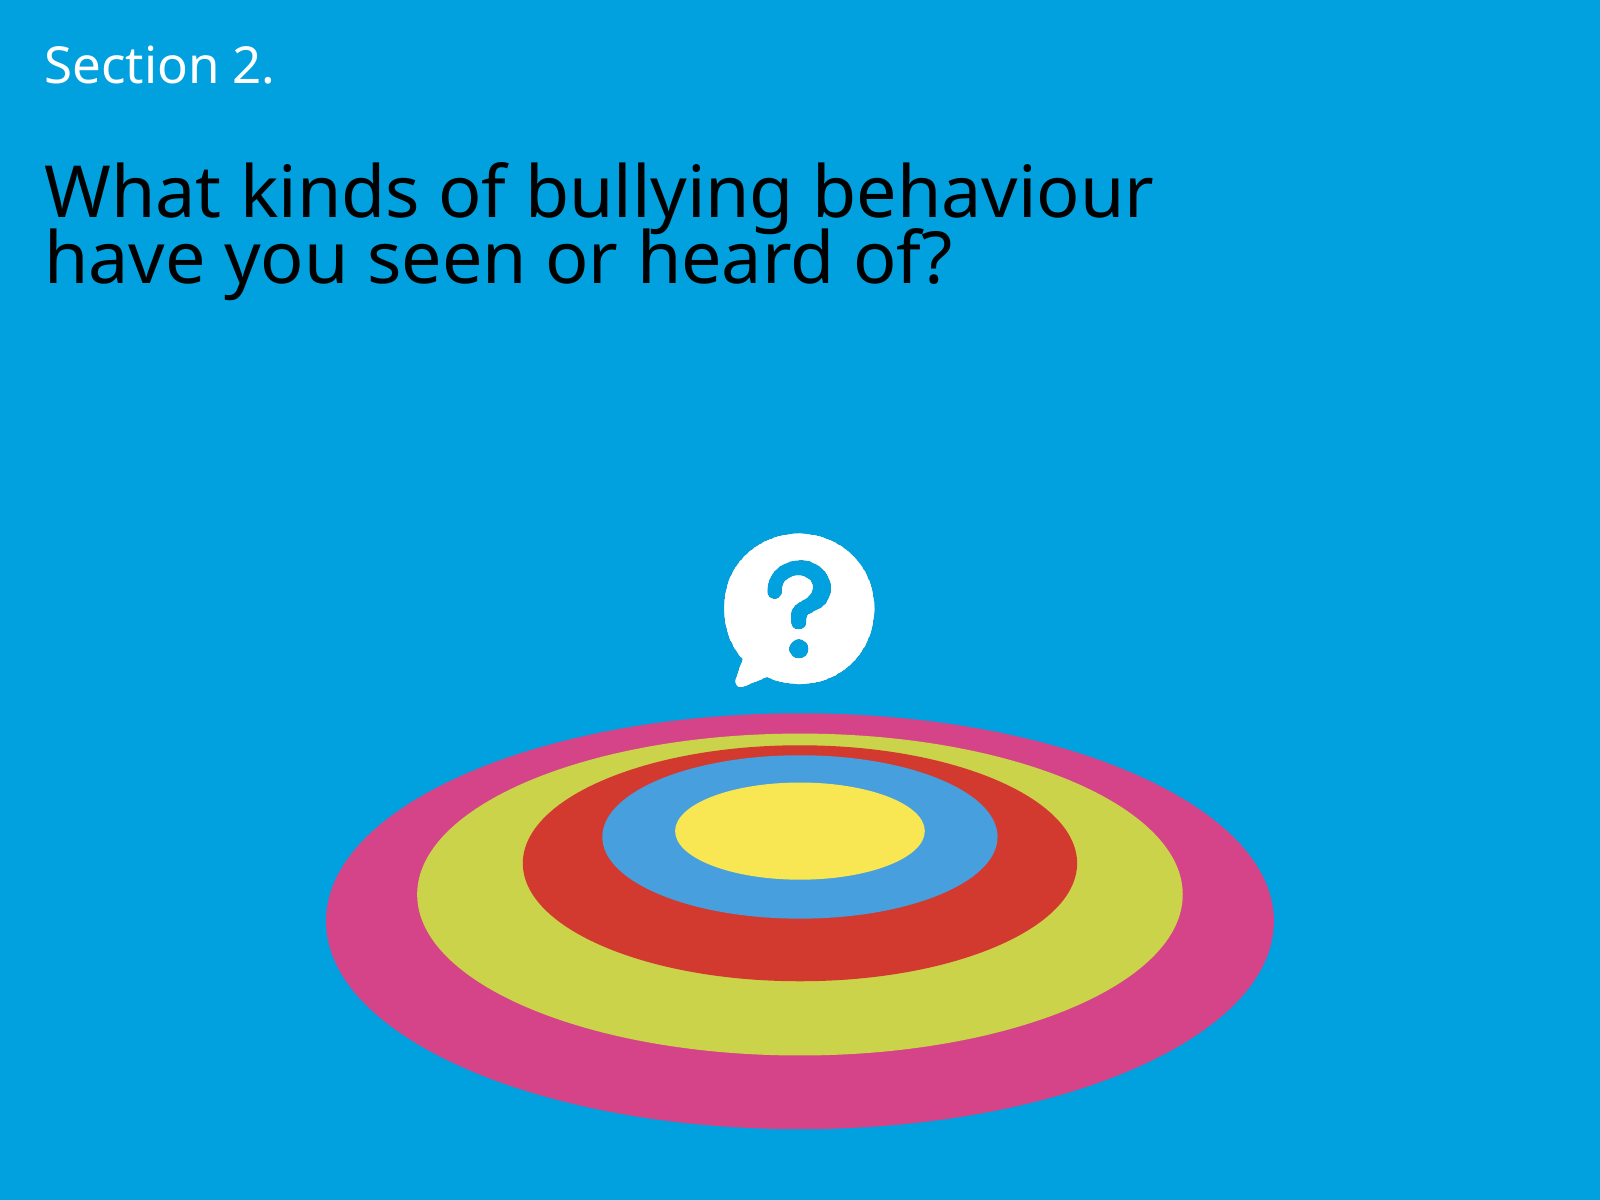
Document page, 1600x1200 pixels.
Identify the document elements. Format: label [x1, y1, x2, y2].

text_box [522, 745, 1078, 982]
text_box [674, 782, 926, 880]
text_box [416, 733, 1184, 1056]
text_box [0, 0, 1600, 1200]
text_box [602, 754, 998, 919]
text_box [325, 713, 1275, 1130]
